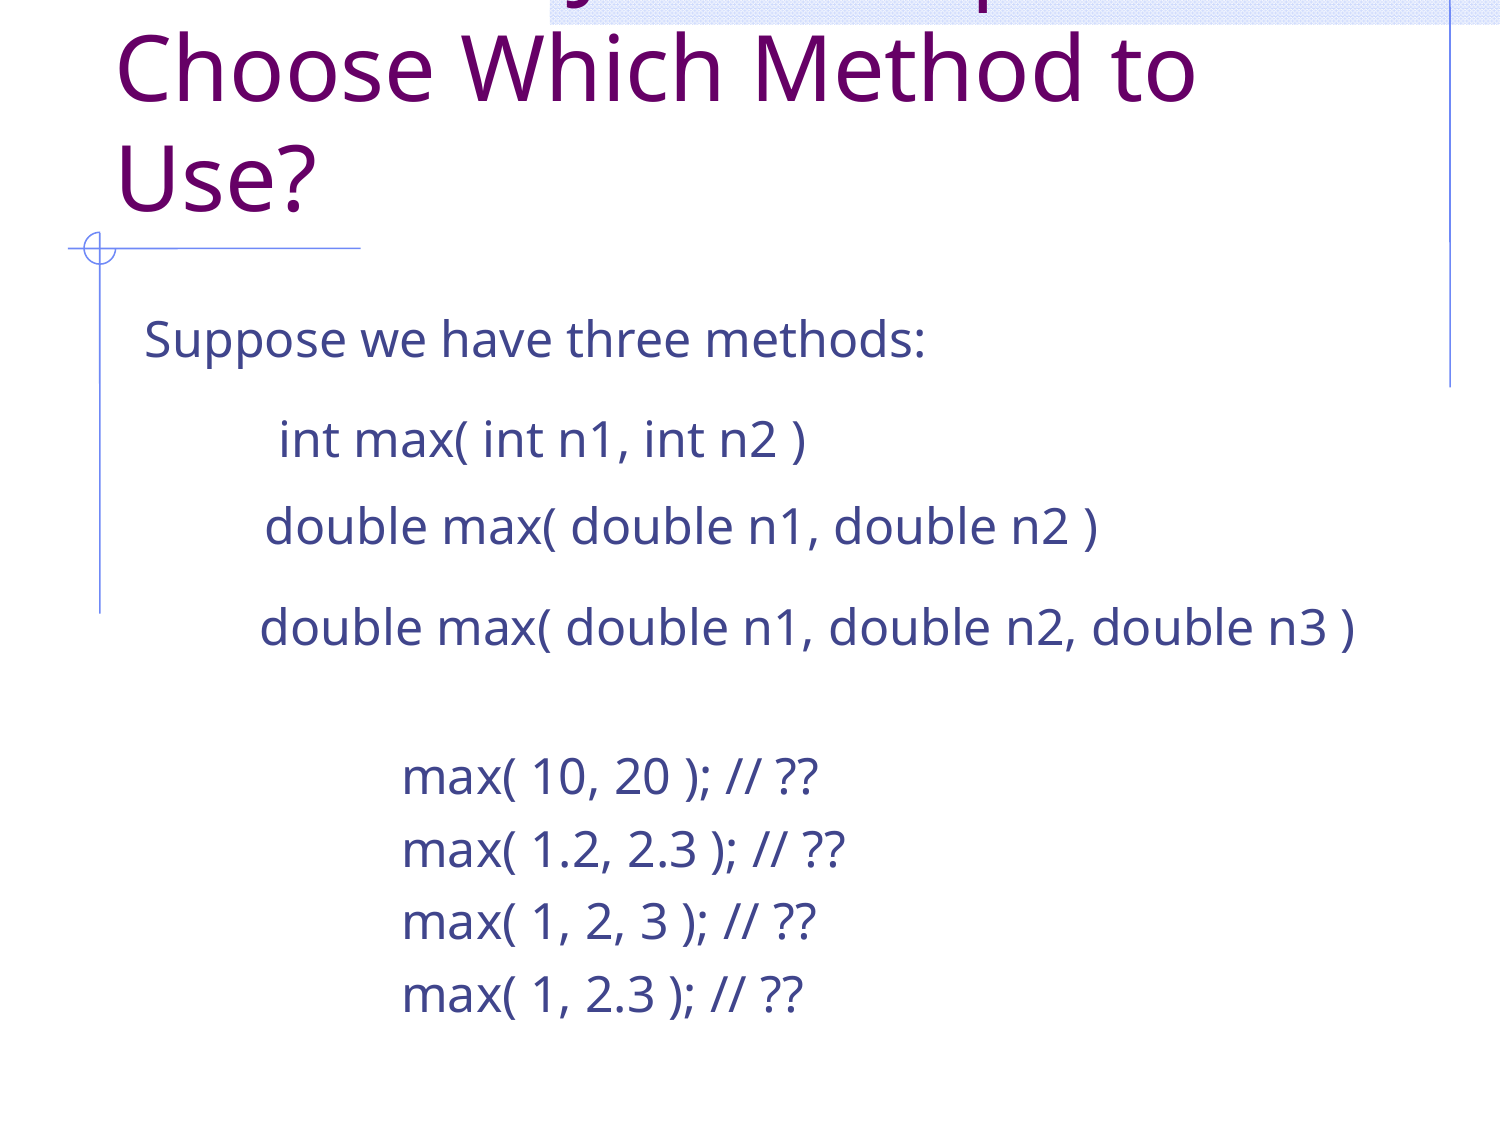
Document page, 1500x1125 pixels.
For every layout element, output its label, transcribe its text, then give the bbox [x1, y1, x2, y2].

picture [1451, 0, 1500, 25]
text_box int max( int n1, int n2 ) [263, 399, 822, 475]
text_box double max( double n1, double n2, double n3 ) [244, 587, 1371, 663]
text_box max( 10, 20 ); // ?? max( 1.2, 2.3 ); // ?? max( 1, 2, 3 ); // ?? max( 1, 2.3 ); // ?? [386, 737, 862, 1030]
text_box double max( double n1, double n2 ) [250, 487, 1114, 563]
title How Does Java Compiler Choose Which Method to Use? [99, 50, 1375, 238]
text_box Suppose we have three methods: [130, 299, 943, 375]
picture [549, 0, 1449, 25]
